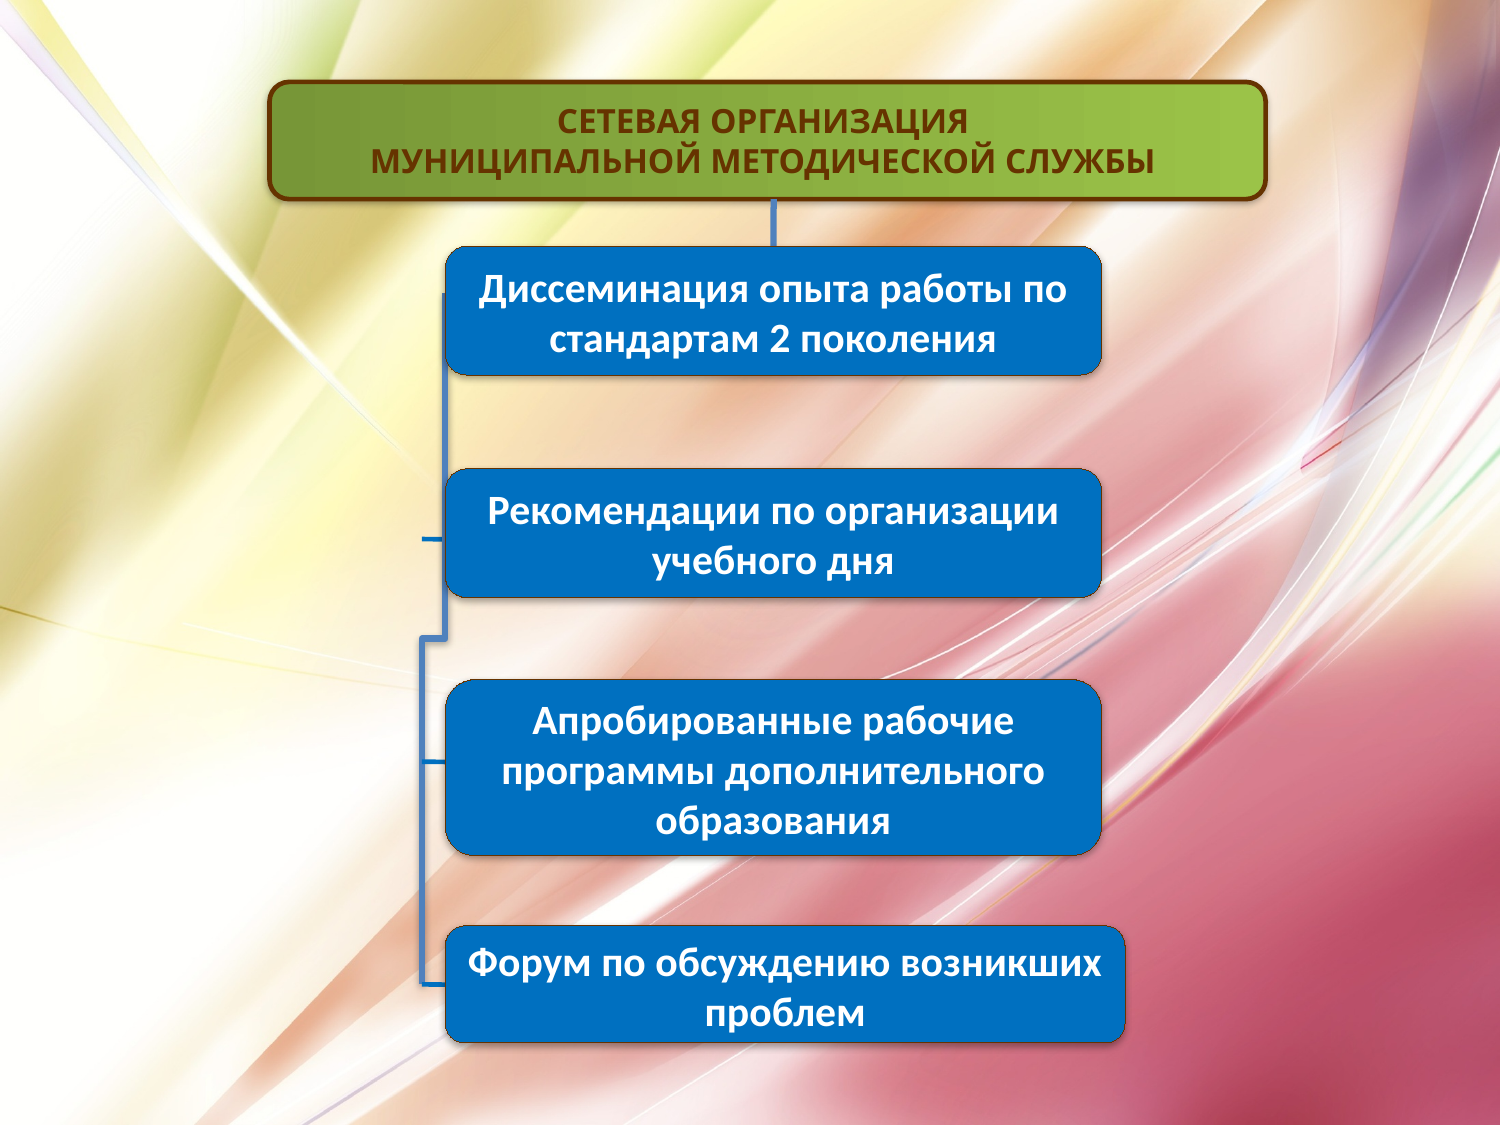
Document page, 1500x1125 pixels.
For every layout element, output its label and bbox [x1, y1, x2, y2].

text_box [87, 626, 780, 651]
picture [0, 0, 1500, 1125]
